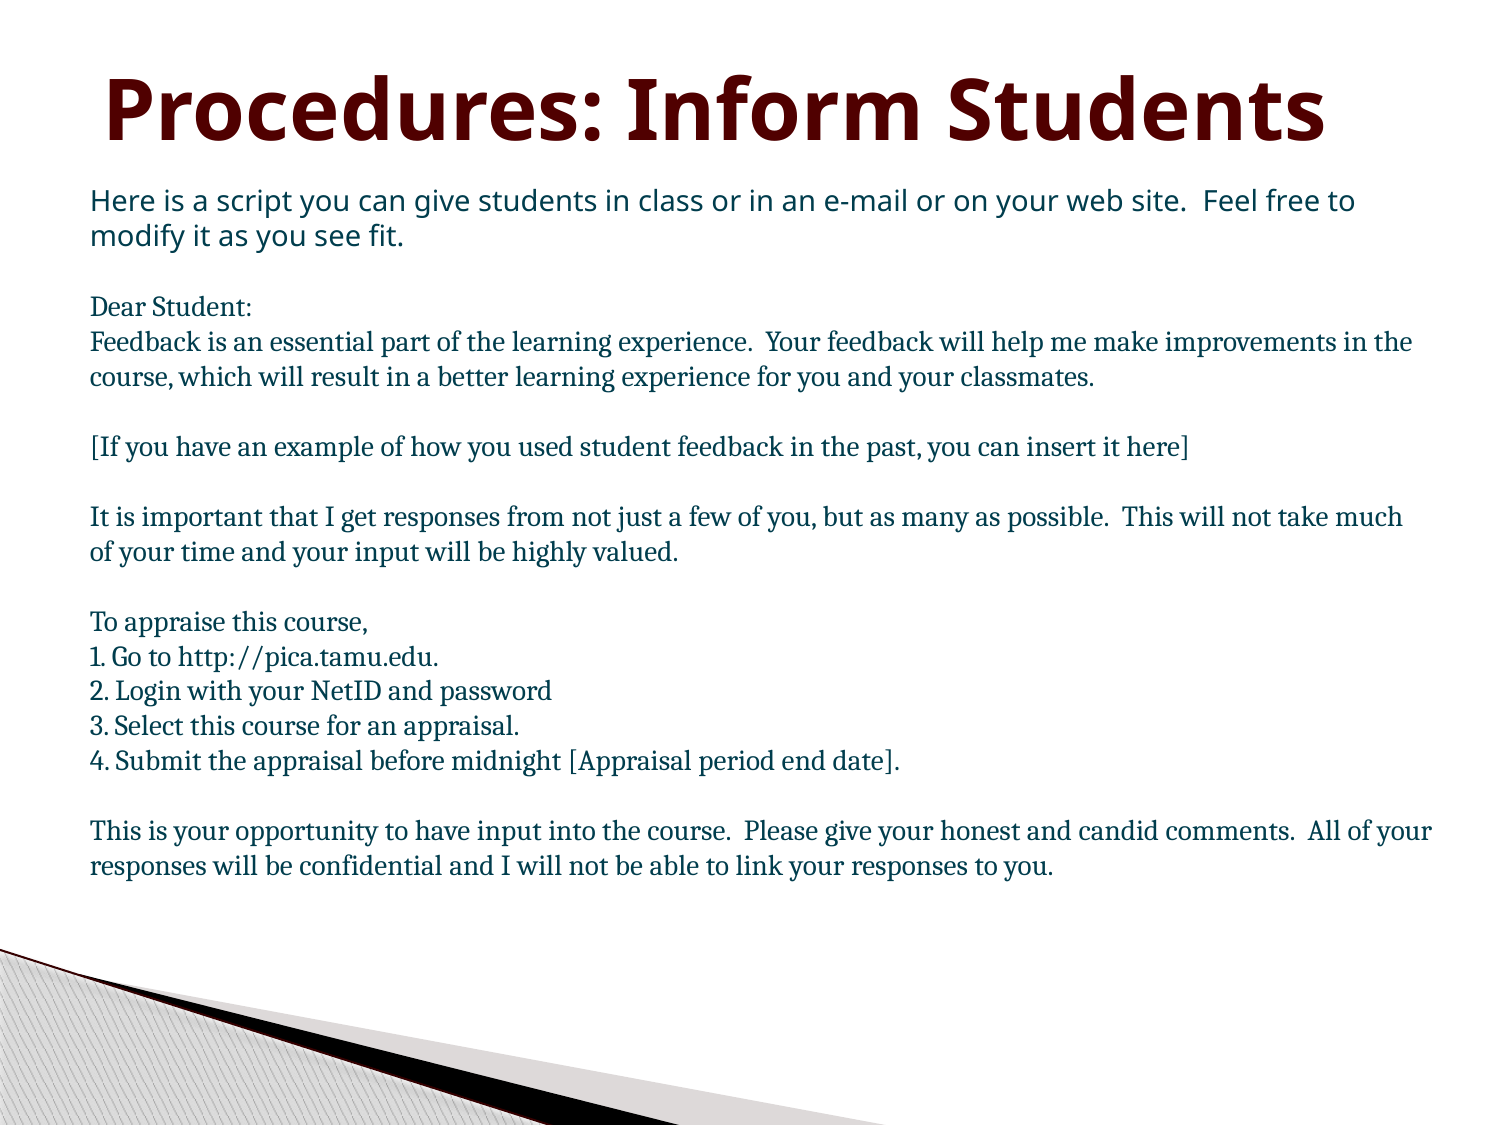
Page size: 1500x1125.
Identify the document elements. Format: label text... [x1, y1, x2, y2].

title Procedures: Inform Students [87, 37, 1475, 175]
text_box Here is a script you can give students in class or in an e-mail or on your web site. Feel free to modify it as you see fit. Dear Student: Feedback is an essential part of the learning experience. Your feedback will help me make improvements in the course, which will result in a better learning experience for you and your classmates. [If you have an example of how you used student feedback in the past, you can insert it here] It is important that I get responses from not just a few of you, but as many as possible. This will not take much of your time and your input will be highly valued. To appraise this course, 1. Go to http://pica.tamu.edu. 2. Login with your NetID and password 3. Select this course for an appraisal. 4. Submit the appraisal before midnight [Appraisal period end date]. This is your opportunity to have input into the course. Please give your honest and candid comments. All of your responses will be confidential and I will not be able to link your responses to you. [75, 174, 1450, 889]
